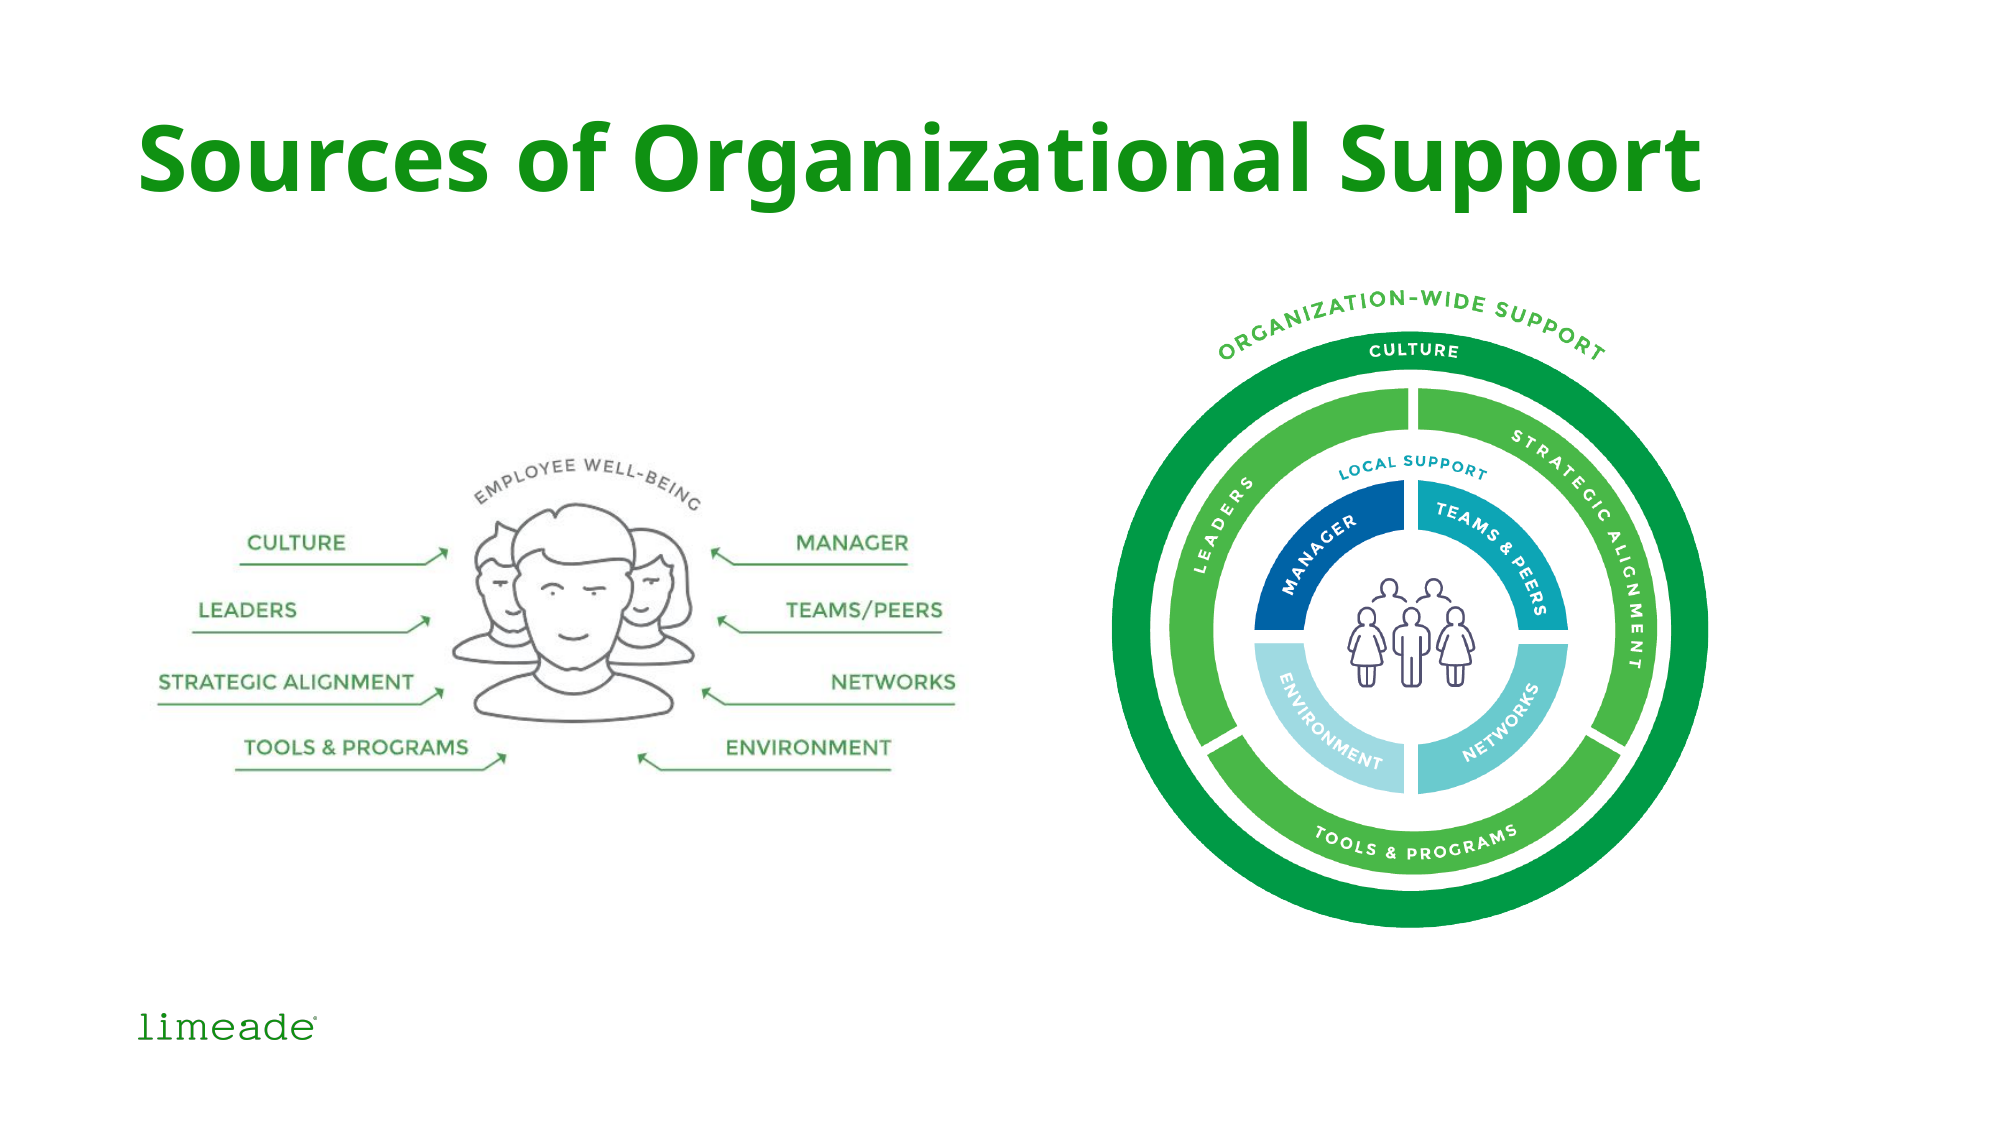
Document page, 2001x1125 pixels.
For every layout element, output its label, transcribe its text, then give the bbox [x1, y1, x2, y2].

picture [104, 407, 1031, 844]
picture [1080, 286, 1741, 965]
picture [138, 1013, 317, 1040]
title Sources of Organizational Support [137, 112, 1923, 225]
